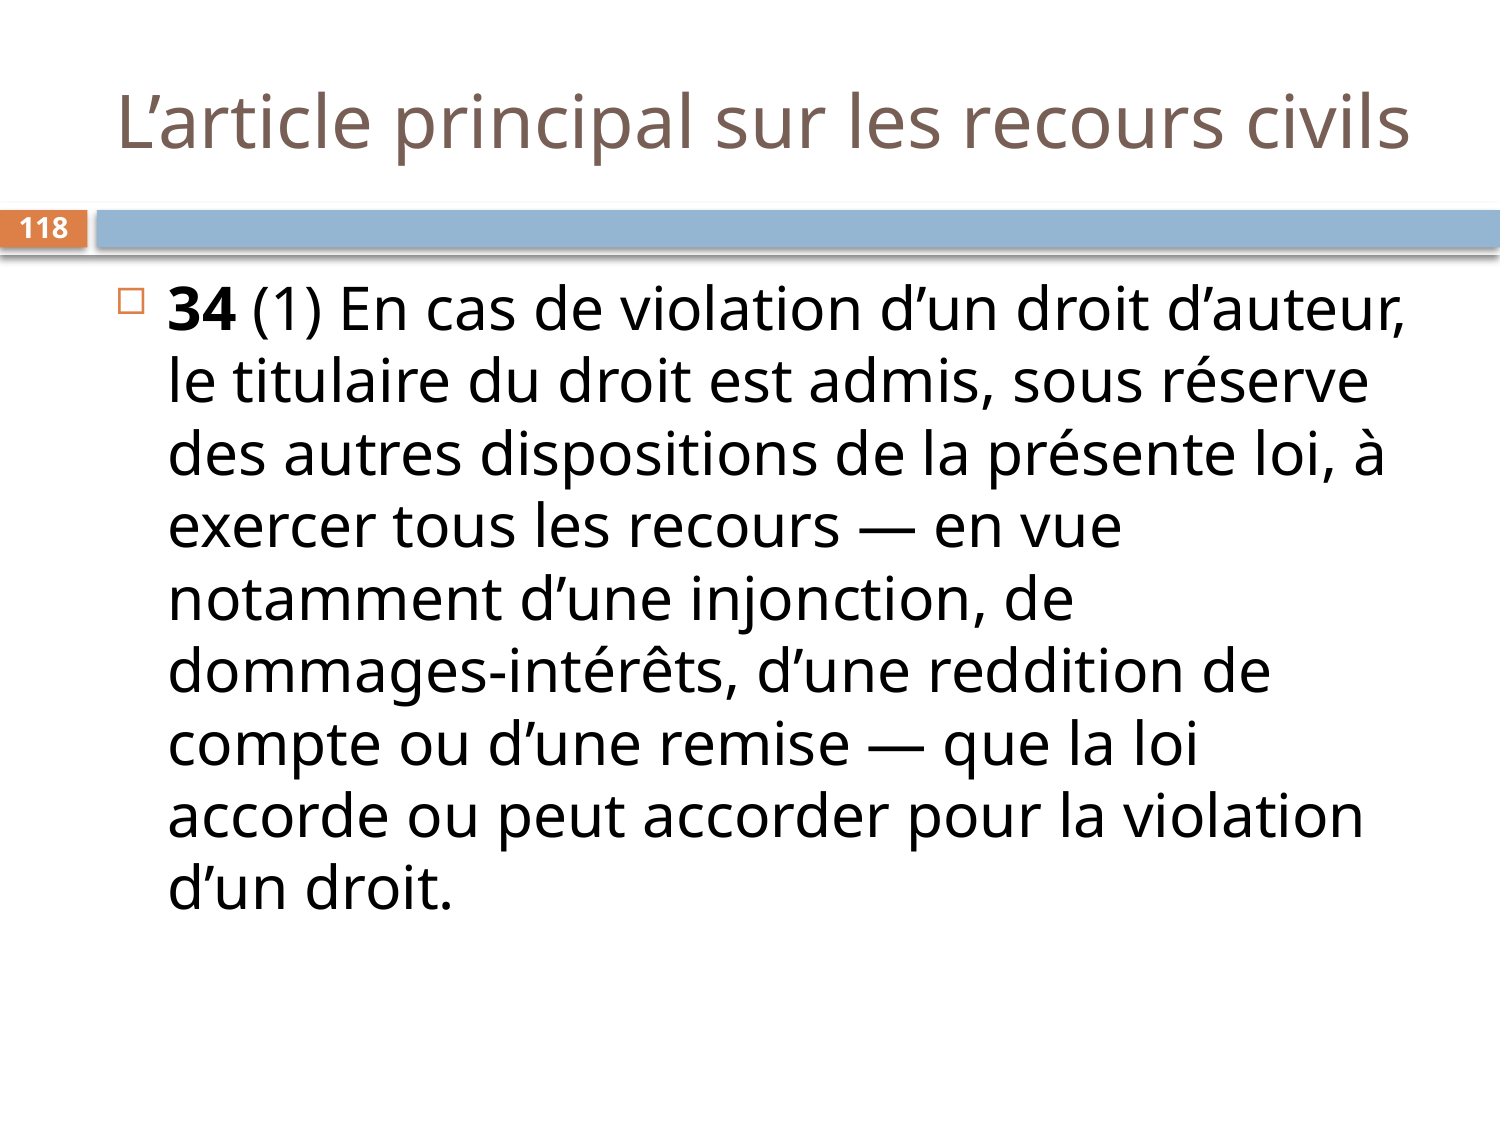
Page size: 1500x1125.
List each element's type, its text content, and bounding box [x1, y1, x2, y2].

title L’article principal sur les recours civils [100, 37, 1438, 200]
list 34 (1) En cas de violation d’un droit d’auteur, le titulaire du droit est admis, sous réserve des autres dispositions de la présente loi, à exercer tous les recours — en vue notamment d’une injonction, de dommages-intérêts, d’une reddition de compte ou d’une remise — que la loi accorde ou peut accorder pour la violation d’un droit. [100, 262, 1438, 1000]
slide_number 118 [0, 208, 88, 249]
